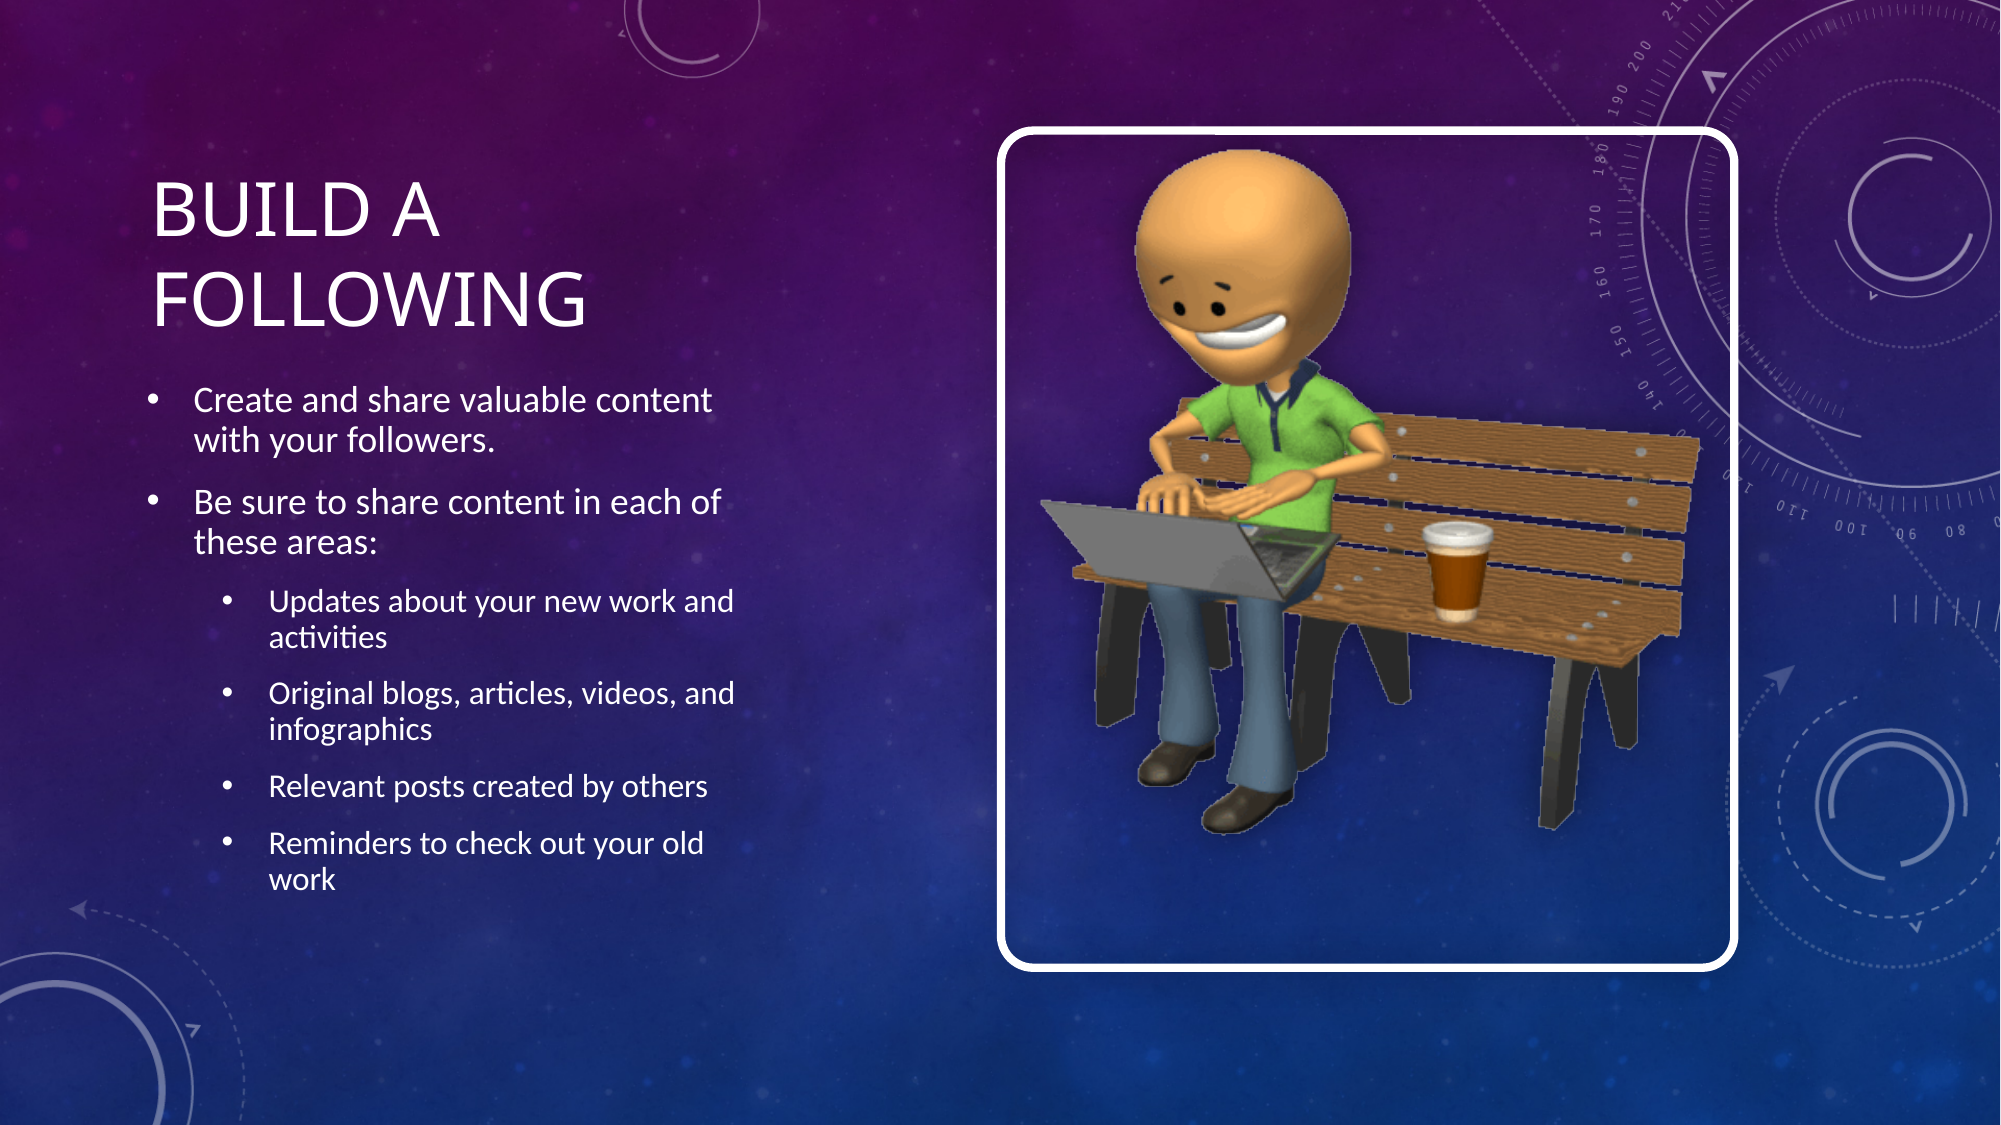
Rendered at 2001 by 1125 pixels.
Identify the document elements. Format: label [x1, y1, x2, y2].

list [1000, 130, 1735, 968]
picture [0, 0, 2001, 1125]
